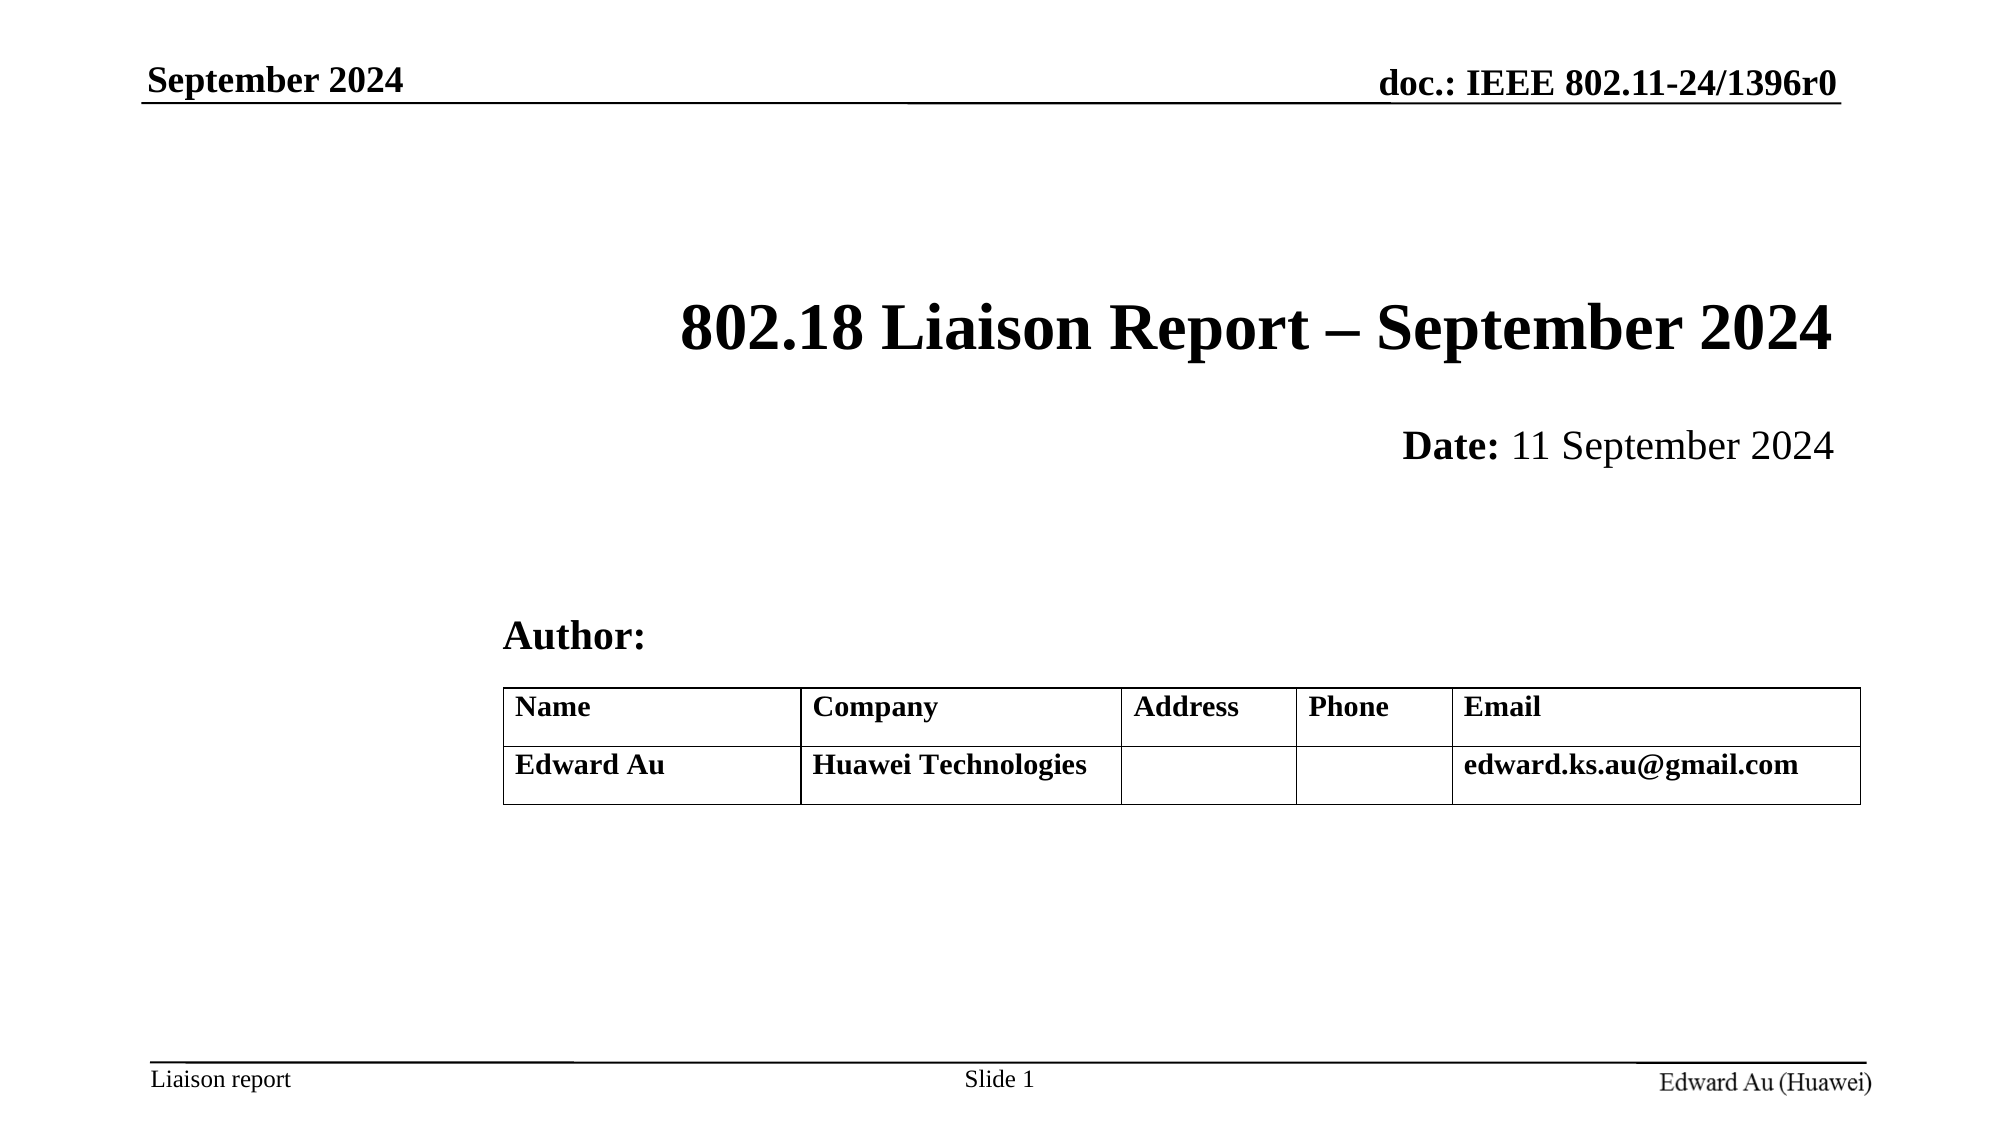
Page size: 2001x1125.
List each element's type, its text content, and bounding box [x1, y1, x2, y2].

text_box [487, 687, 1898, 1125]
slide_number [146, 54, 526, 101]
text_box Author: [487, 599, 725, 663]
title 802.18 Liaison Report – September 2024 [574, 235, 1851, 410]
list Date: 11 September 2024 [574, 410, 1851, 538]
